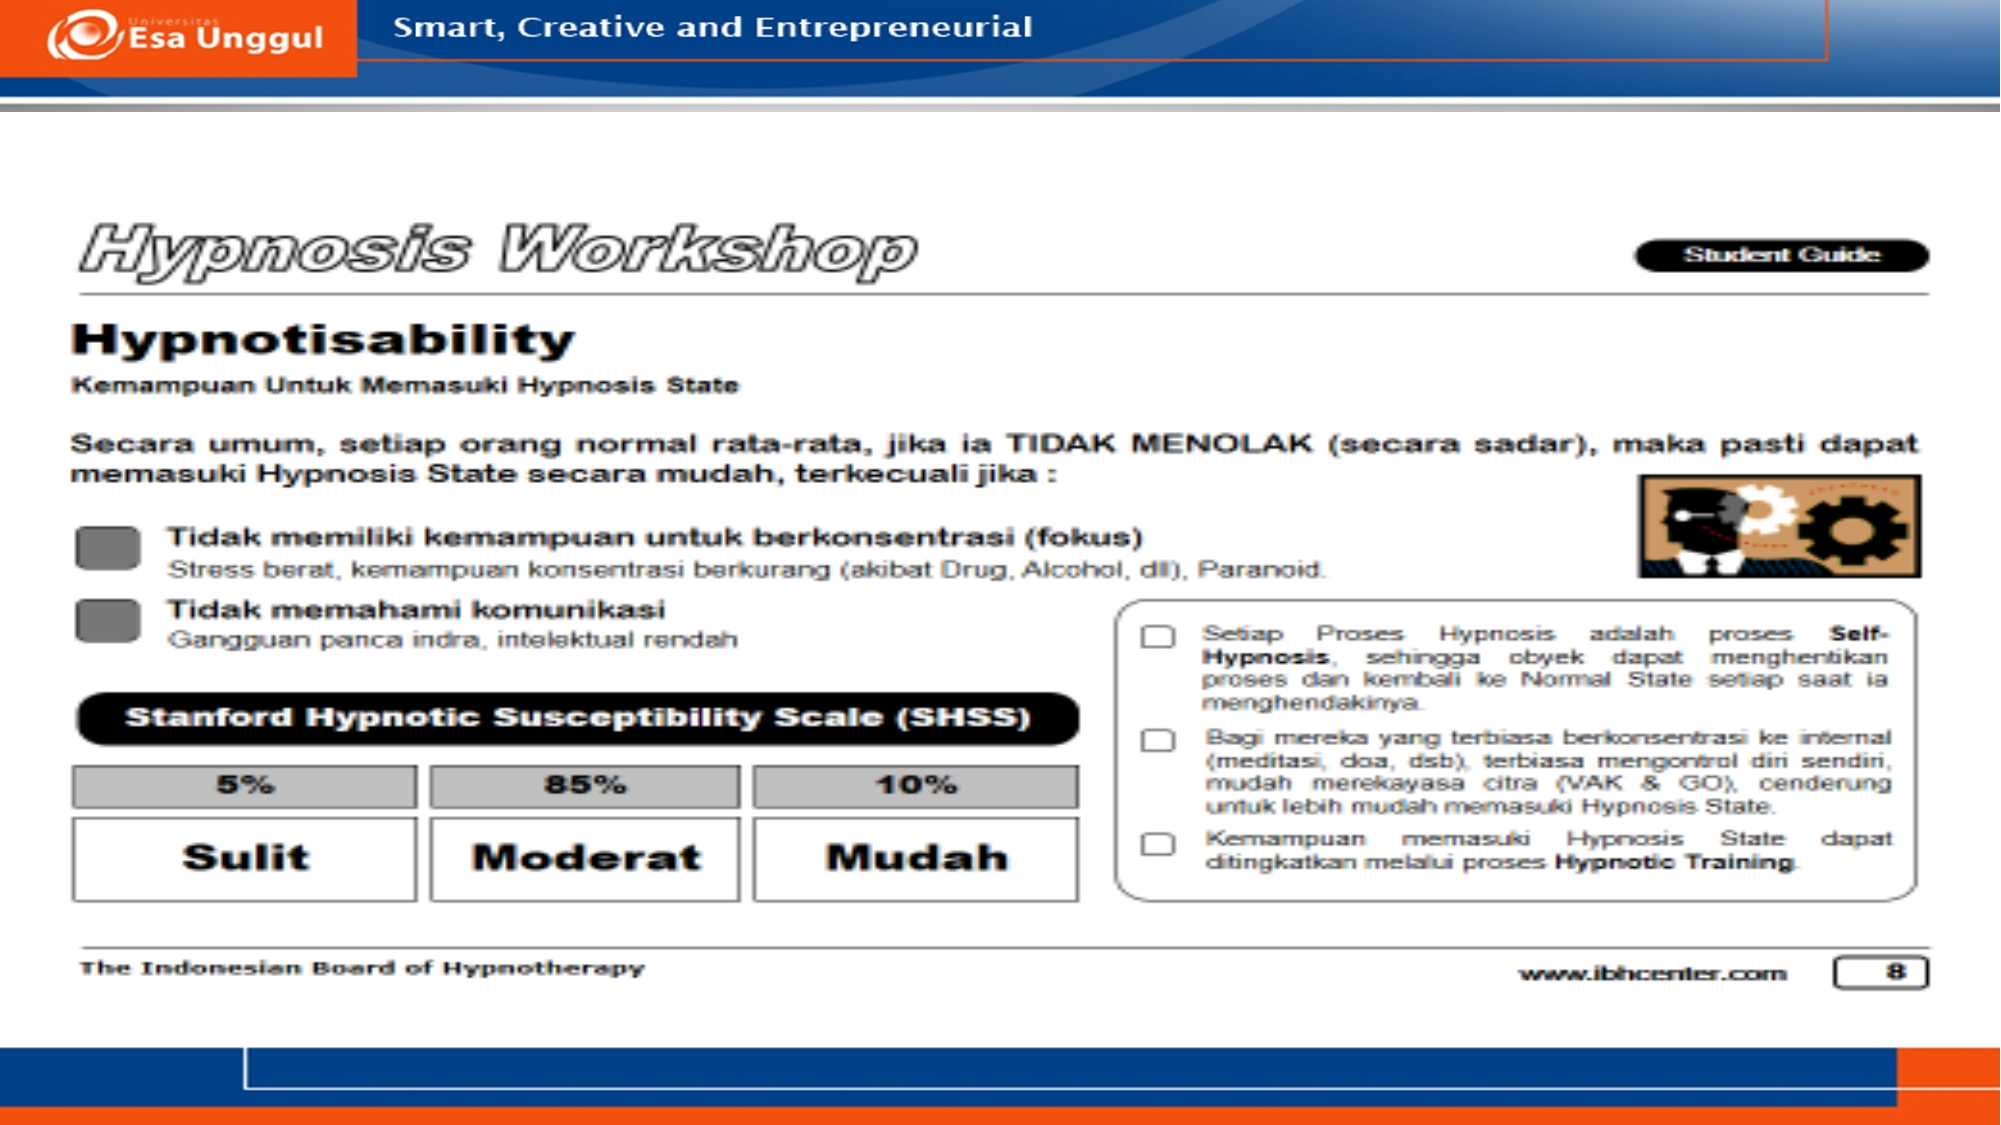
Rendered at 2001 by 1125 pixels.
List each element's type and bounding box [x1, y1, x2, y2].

list [0, 112, 2000, 1046]
picture [0, 0, 2000, 112]
picture [0, 1046, 2000, 1125]
